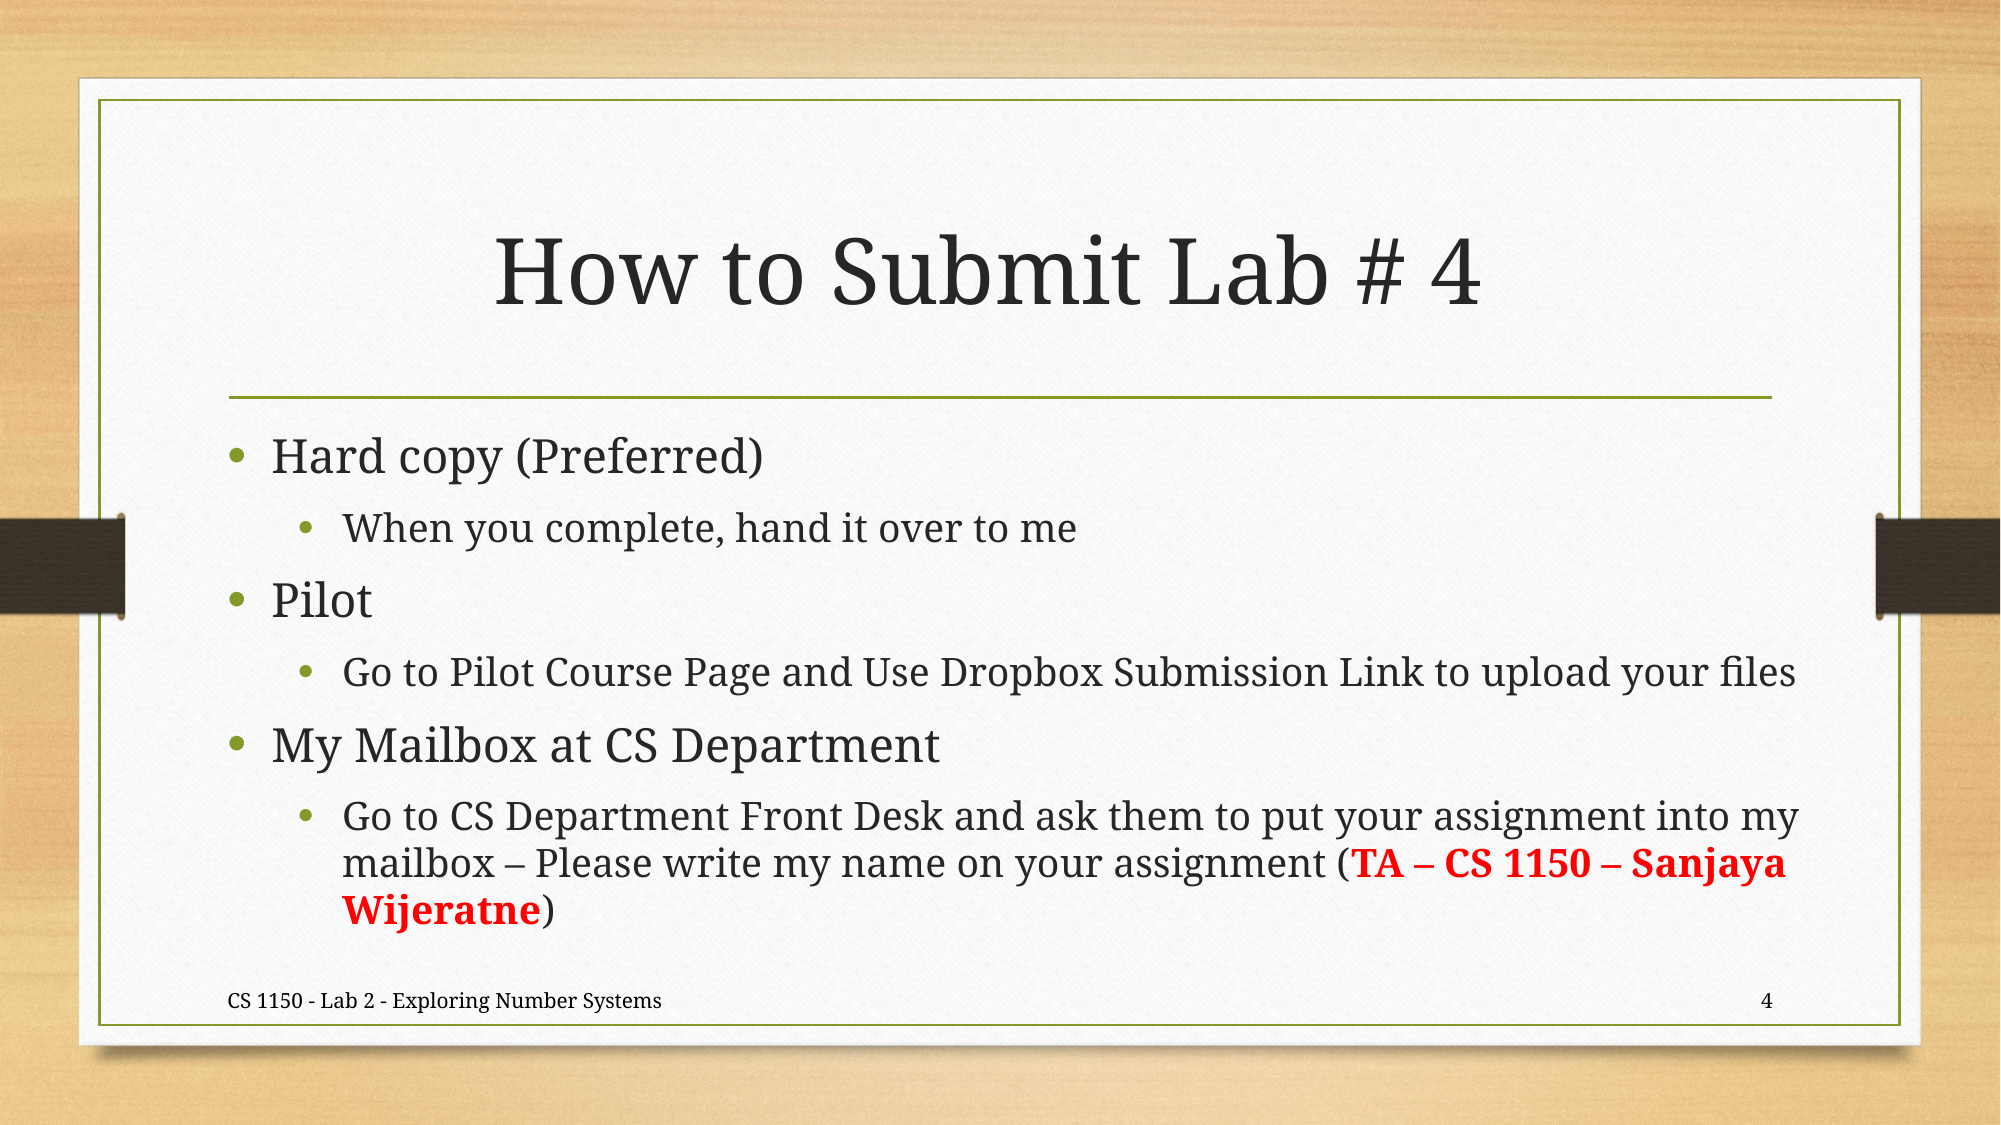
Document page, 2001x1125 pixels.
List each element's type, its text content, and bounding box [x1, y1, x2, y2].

slide_number 4 [1698, 979, 1788, 1025]
footer CS 1150 - Lab 2 - Exploring Number Systems [212, 979, 1411, 1025]
picture [0, 0, 2001, 1125]
list Hard copy (Preferred) When you complete, hand it over to me Pilot Go to Pilot Course Page and Use Dropbox Submission Link to upload your files My Mailbox at CS Department Go to CS Department Front Desk and ask them to put your assignment into my mailbox – Please write my name on your assignment (TA – CS 1150 – Sanjaya Wijeratne) [212, 419, 1832, 964]
title How to Submit Lab # 4 [212, 161, 1788, 375]
